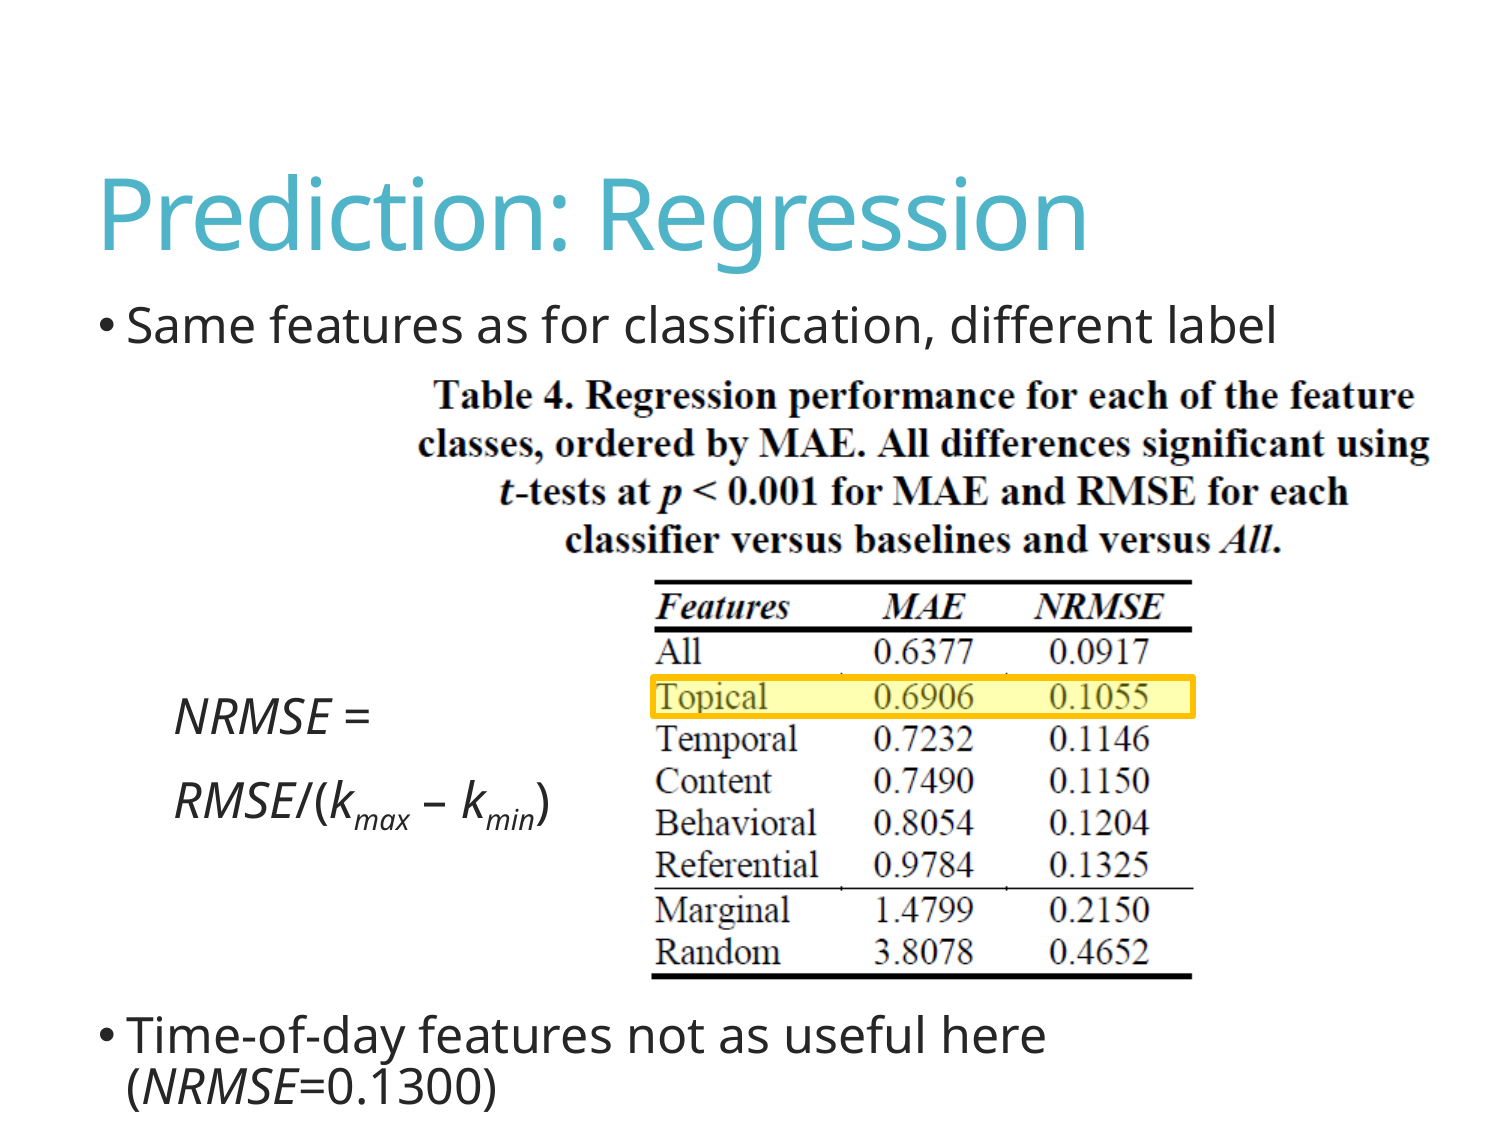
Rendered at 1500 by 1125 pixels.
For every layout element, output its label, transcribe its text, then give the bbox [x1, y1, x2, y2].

list Same features as for classification, different label NRMSE = RMSE/(kmax – kmin) Time-of-day features not as useful here (NRMSE=0.1300) [83, 295, 1407, 1125]
picture [391, 366, 1452, 997]
title Prediction: Regression [80, 81, 1407, 354]
